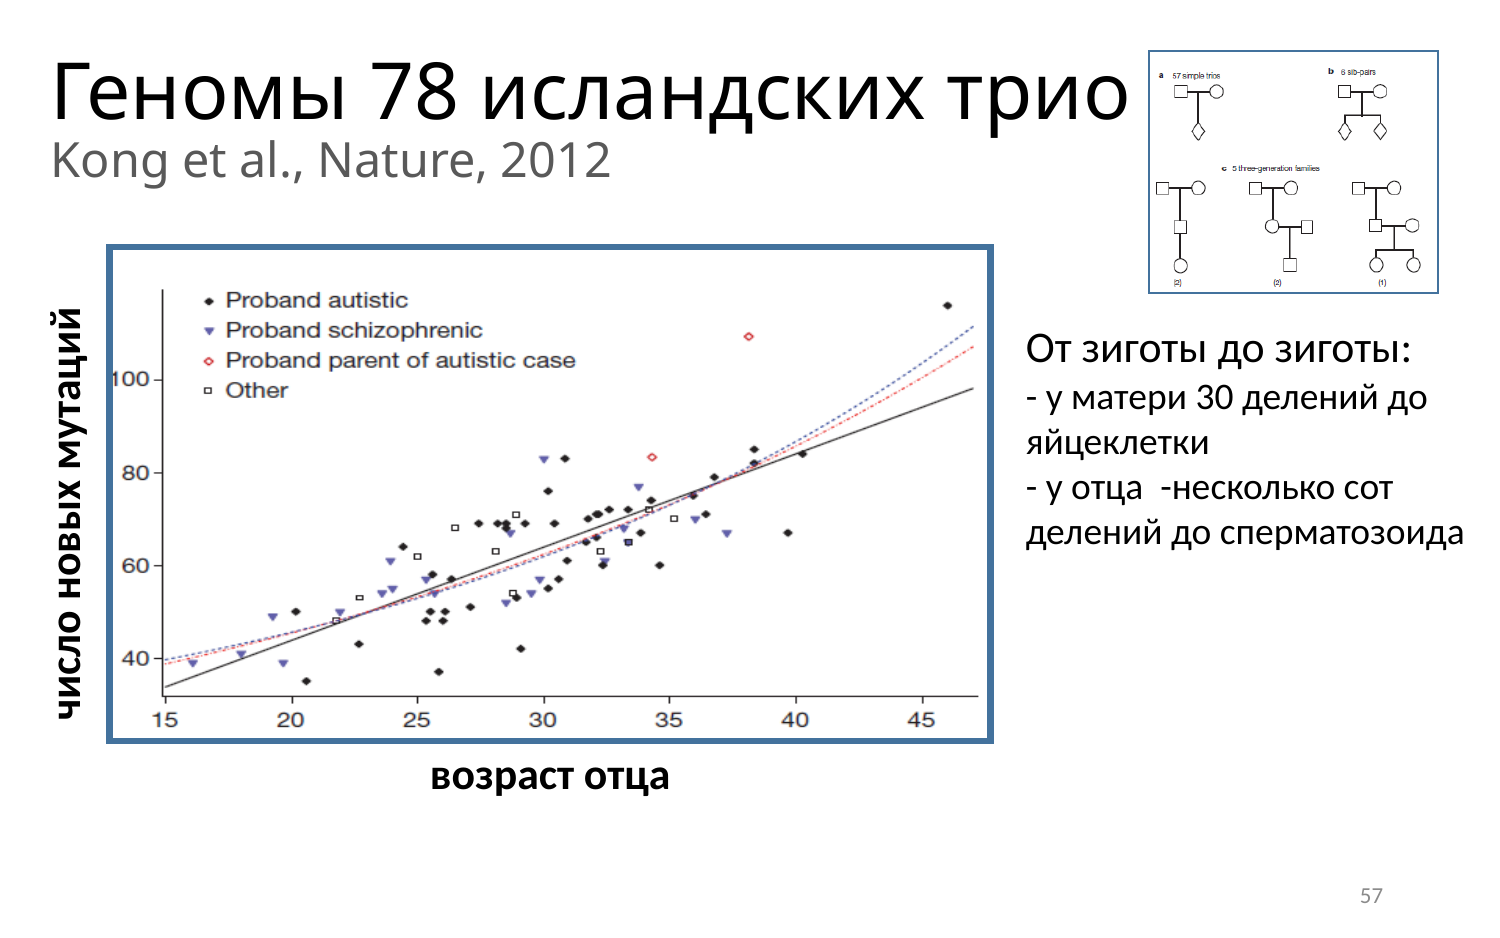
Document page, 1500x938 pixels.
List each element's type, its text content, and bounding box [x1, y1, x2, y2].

picture [1149, 51, 1438, 292]
text_box число новых мутаций [29, 293, 96, 735]
text_box От зиготы до зиготы: - у матери 30 делений до яйцеклетки - у отца -несколько сот делений до сперматозоида [1012, 312, 1500, 559]
picture [112, 249, 988, 739]
title Геномы 78 исландских трио Kong et al., Nature, 2012 [37, 41, 1150, 198]
slide_number 57 [1059, 868, 1397, 919]
text_box возраст отца [416, 739, 685, 806]
